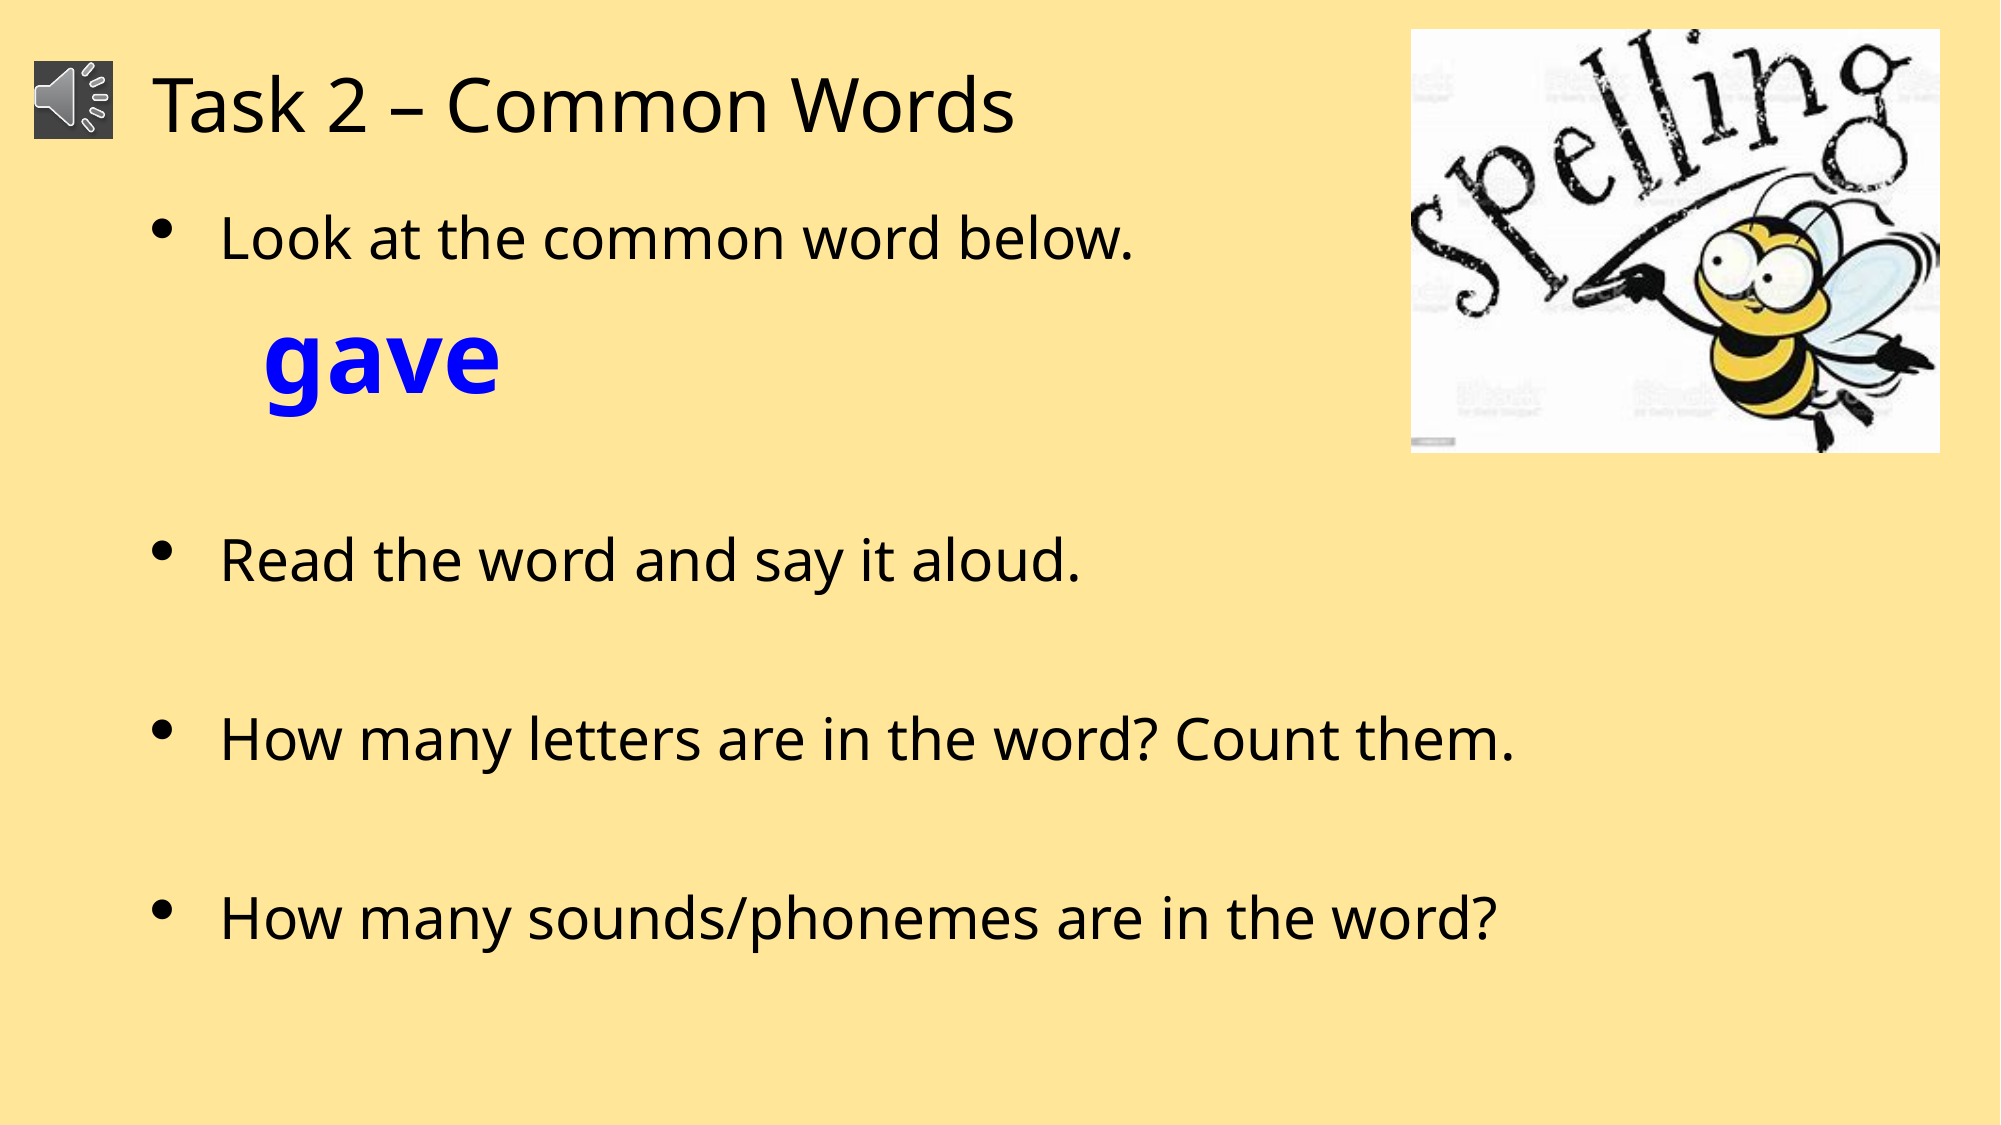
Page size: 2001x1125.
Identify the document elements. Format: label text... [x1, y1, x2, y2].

list Look at the common word below. gave Read the word and say it aloud. How many letters are in the word? Count them. How many sounds/phonemes are in the word? [137, 156, 1863, 978]
title Task 2 – Common Words [137, 59, 1411, 156]
picture [1411, 29, 1940, 453]
picture [33, 59, 114, 140]
